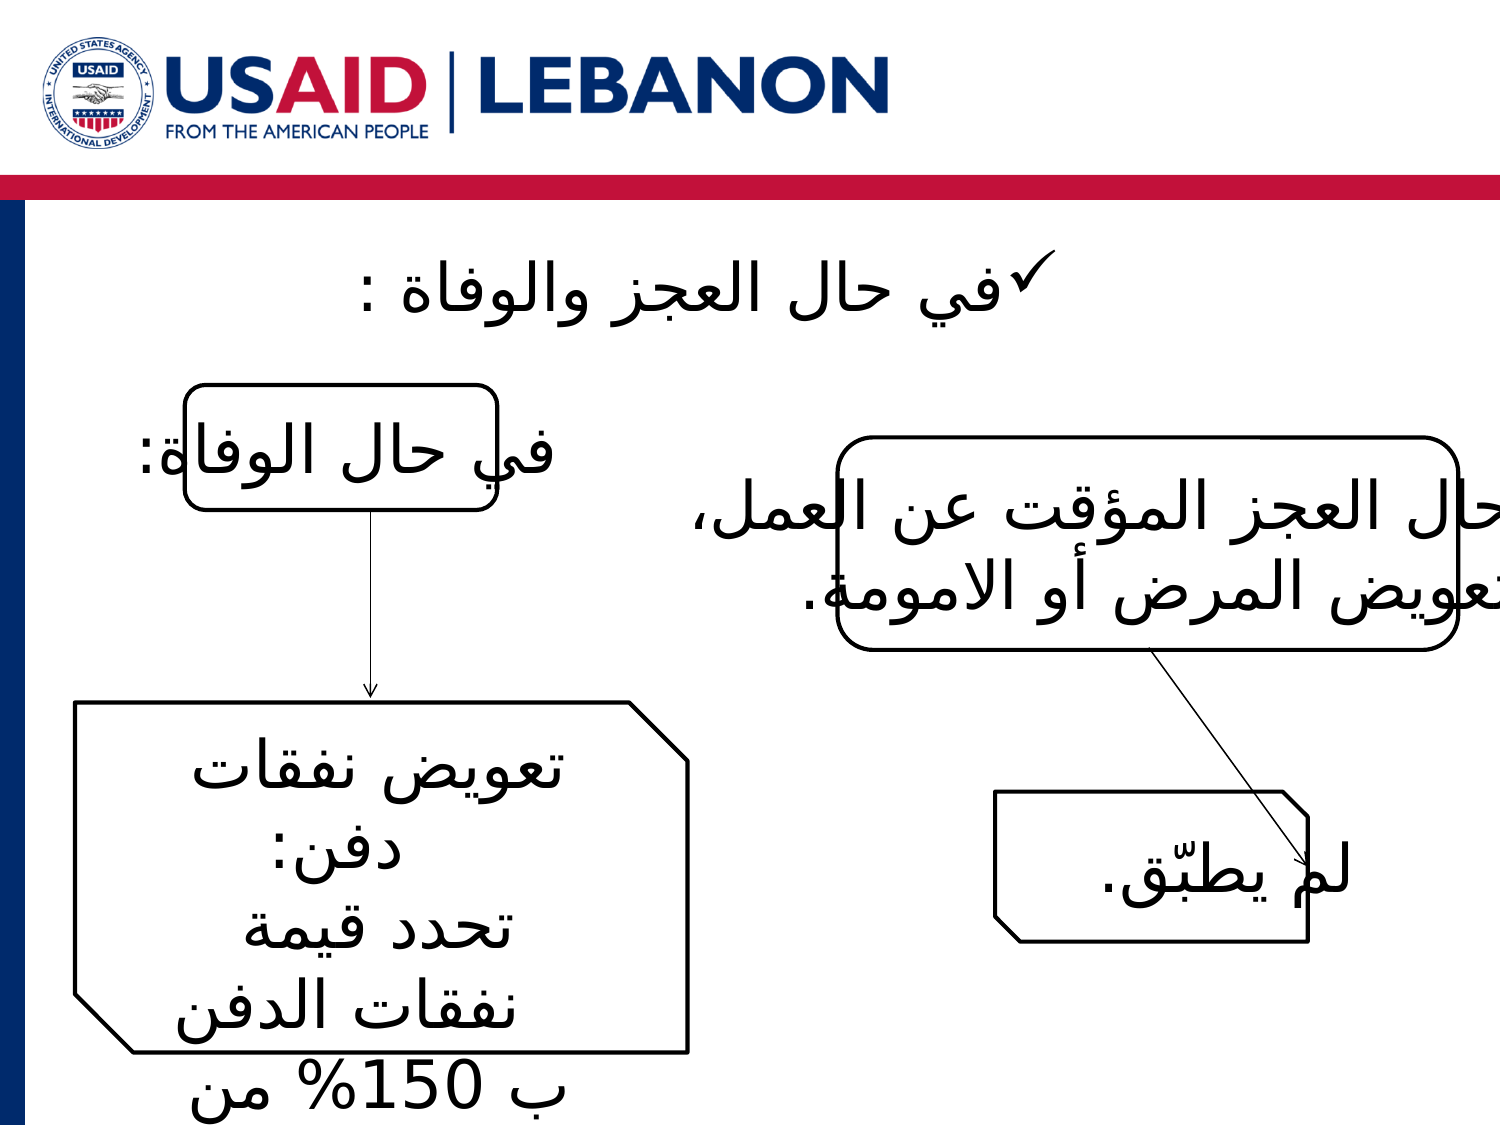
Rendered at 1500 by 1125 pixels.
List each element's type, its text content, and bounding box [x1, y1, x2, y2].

text_box [183, 382, 499, 399]
text_box في حال الوفاة: [120, 399, 574, 495]
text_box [1148, 647, 1152, 792]
text_box [993, 789, 1310, 818]
text_box في حال العجز المؤقت عن العمل، تعويض المرض أو الامومة. [673, 455, 1500, 630]
text_box [183, 495, 499, 513]
list في حال العجز والوفاة : [137, 237, 1429, 1125]
text_box [838, 630, 1457, 652]
text_box تعويض نفقات دفن: تحدد قيمة نفقات الدفن ب 150% من الحد الادنى الرسمي للاجور. [112, 714, 663, 1125]
text_box [839, 435, 1456, 455]
text_box [663, 733, 690, 1055]
text_box [993, 914, 1310, 944]
text_box [72, 700, 644, 1035]
text_box لم يطبّق. [915, 818, 1388, 914]
picture [42, 37, 888, 149]
